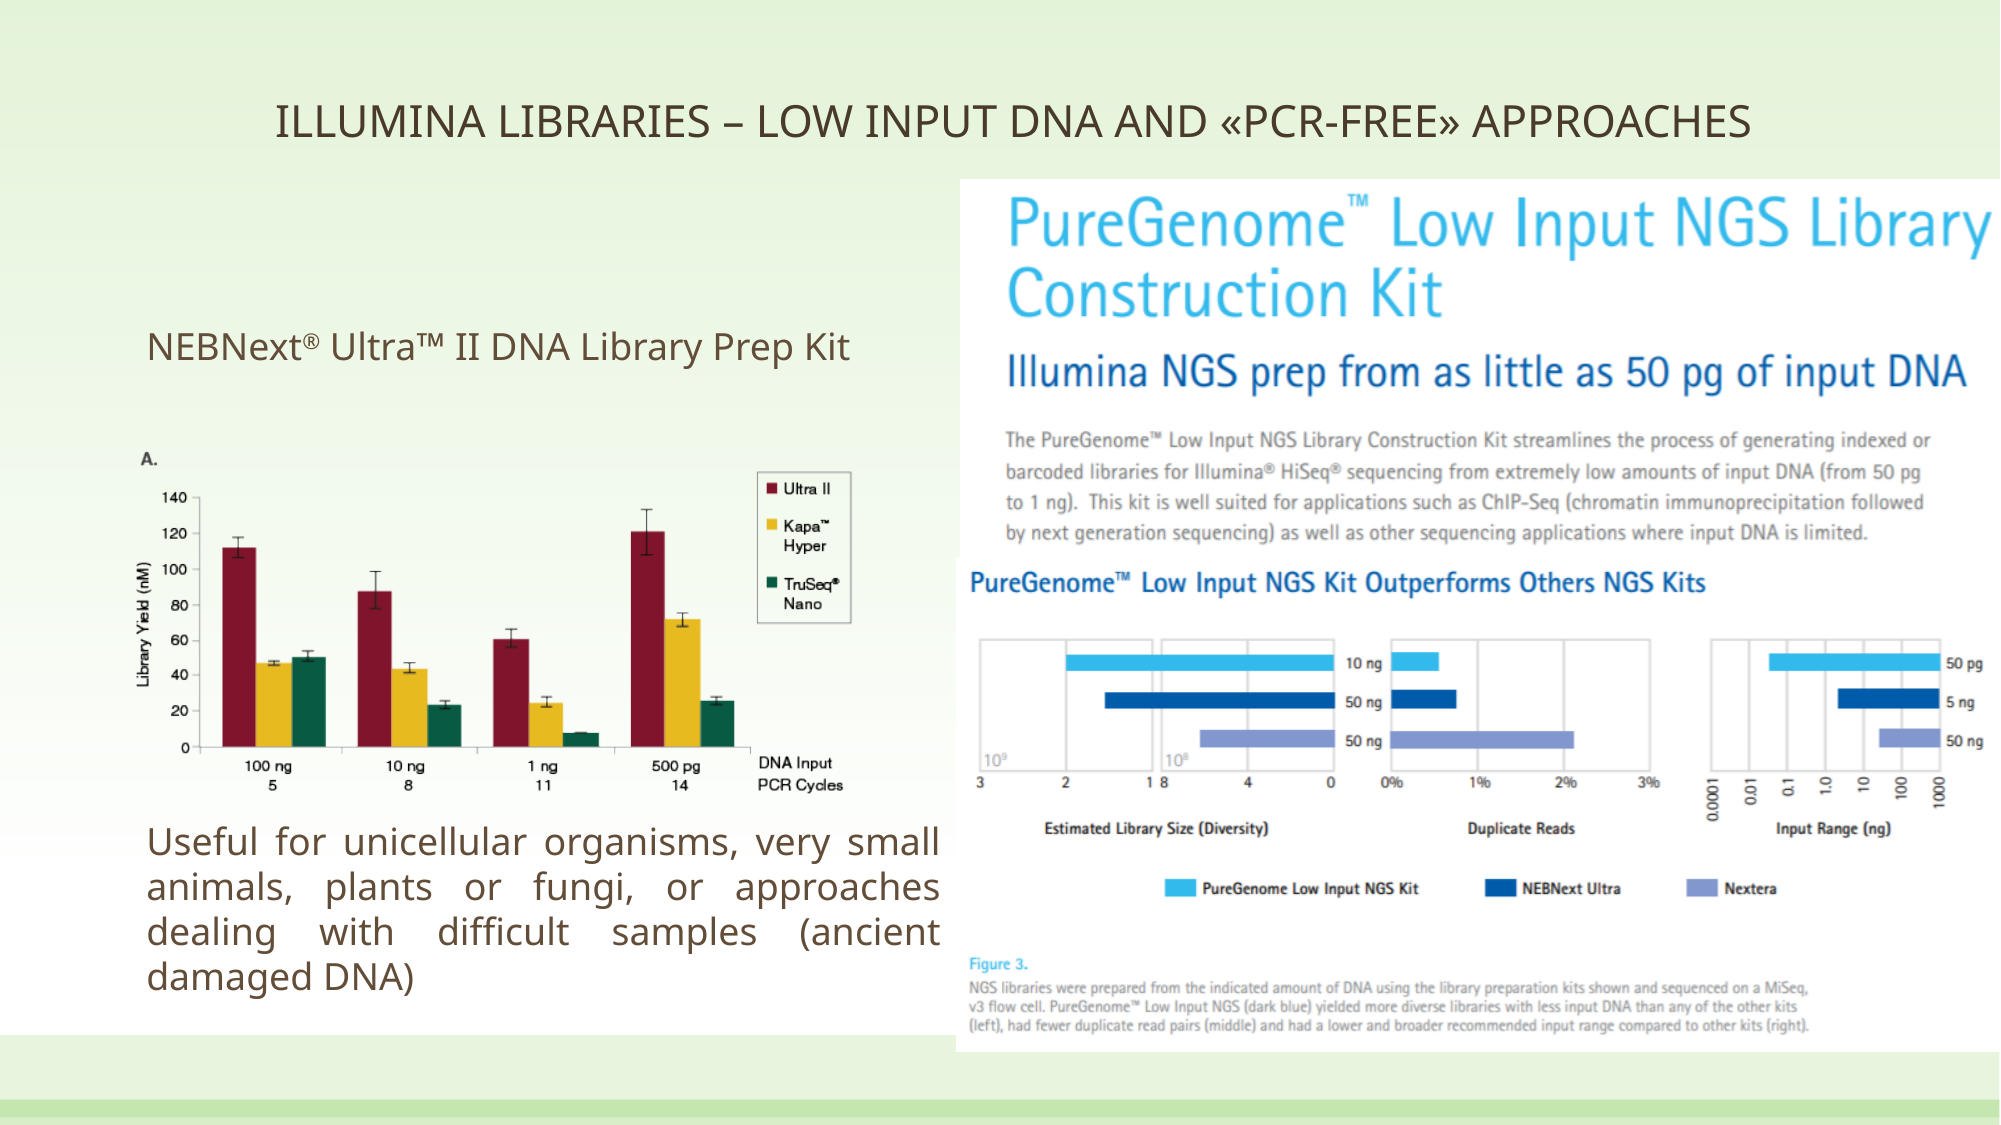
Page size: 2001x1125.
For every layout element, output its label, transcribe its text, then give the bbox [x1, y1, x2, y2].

text_box NEBNext® Ultra™ II DNA Library Prep Kit Useful for unicellular organisms, very small animals, plants or fungi, or approaches dealing with difficult samples (ancient damaged DNA) [131, 315, 957, 1051]
picture [956, 179, 2000, 1052]
text_box ILLUMINA LIBRARIES – LOW INPUT DNA AND «PCR-FREE» APPROACHES [234, 66, 1795, 155]
picture [131, 445, 858, 836]
